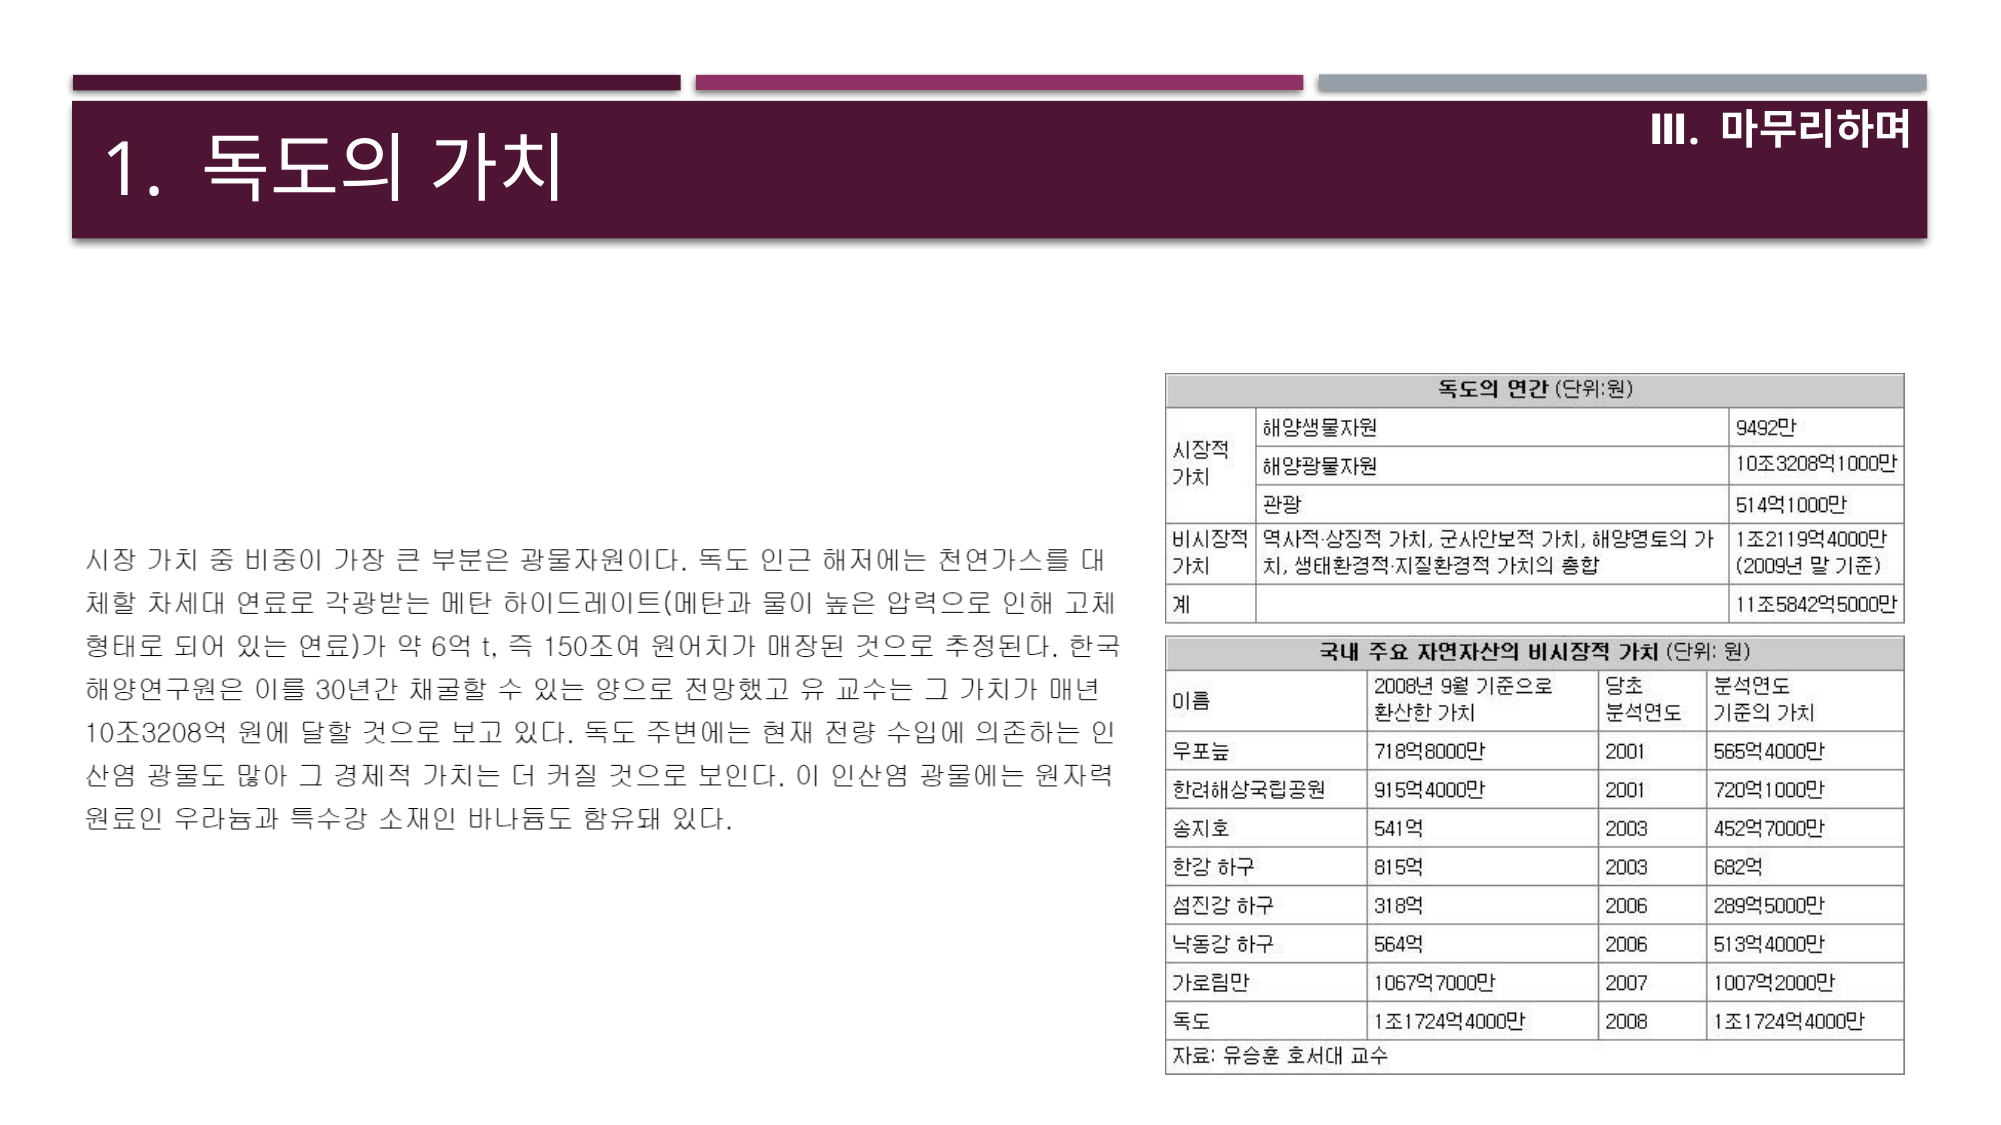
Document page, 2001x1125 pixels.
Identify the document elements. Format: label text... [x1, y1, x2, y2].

picture [75, 521, 1133, 844]
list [1164, 373, 1906, 1075]
text_box Ⅲ. 마무리하며 [1633, 108, 1928, 161]
title 1. 독도의 가치 [86, 81, 1896, 249]
